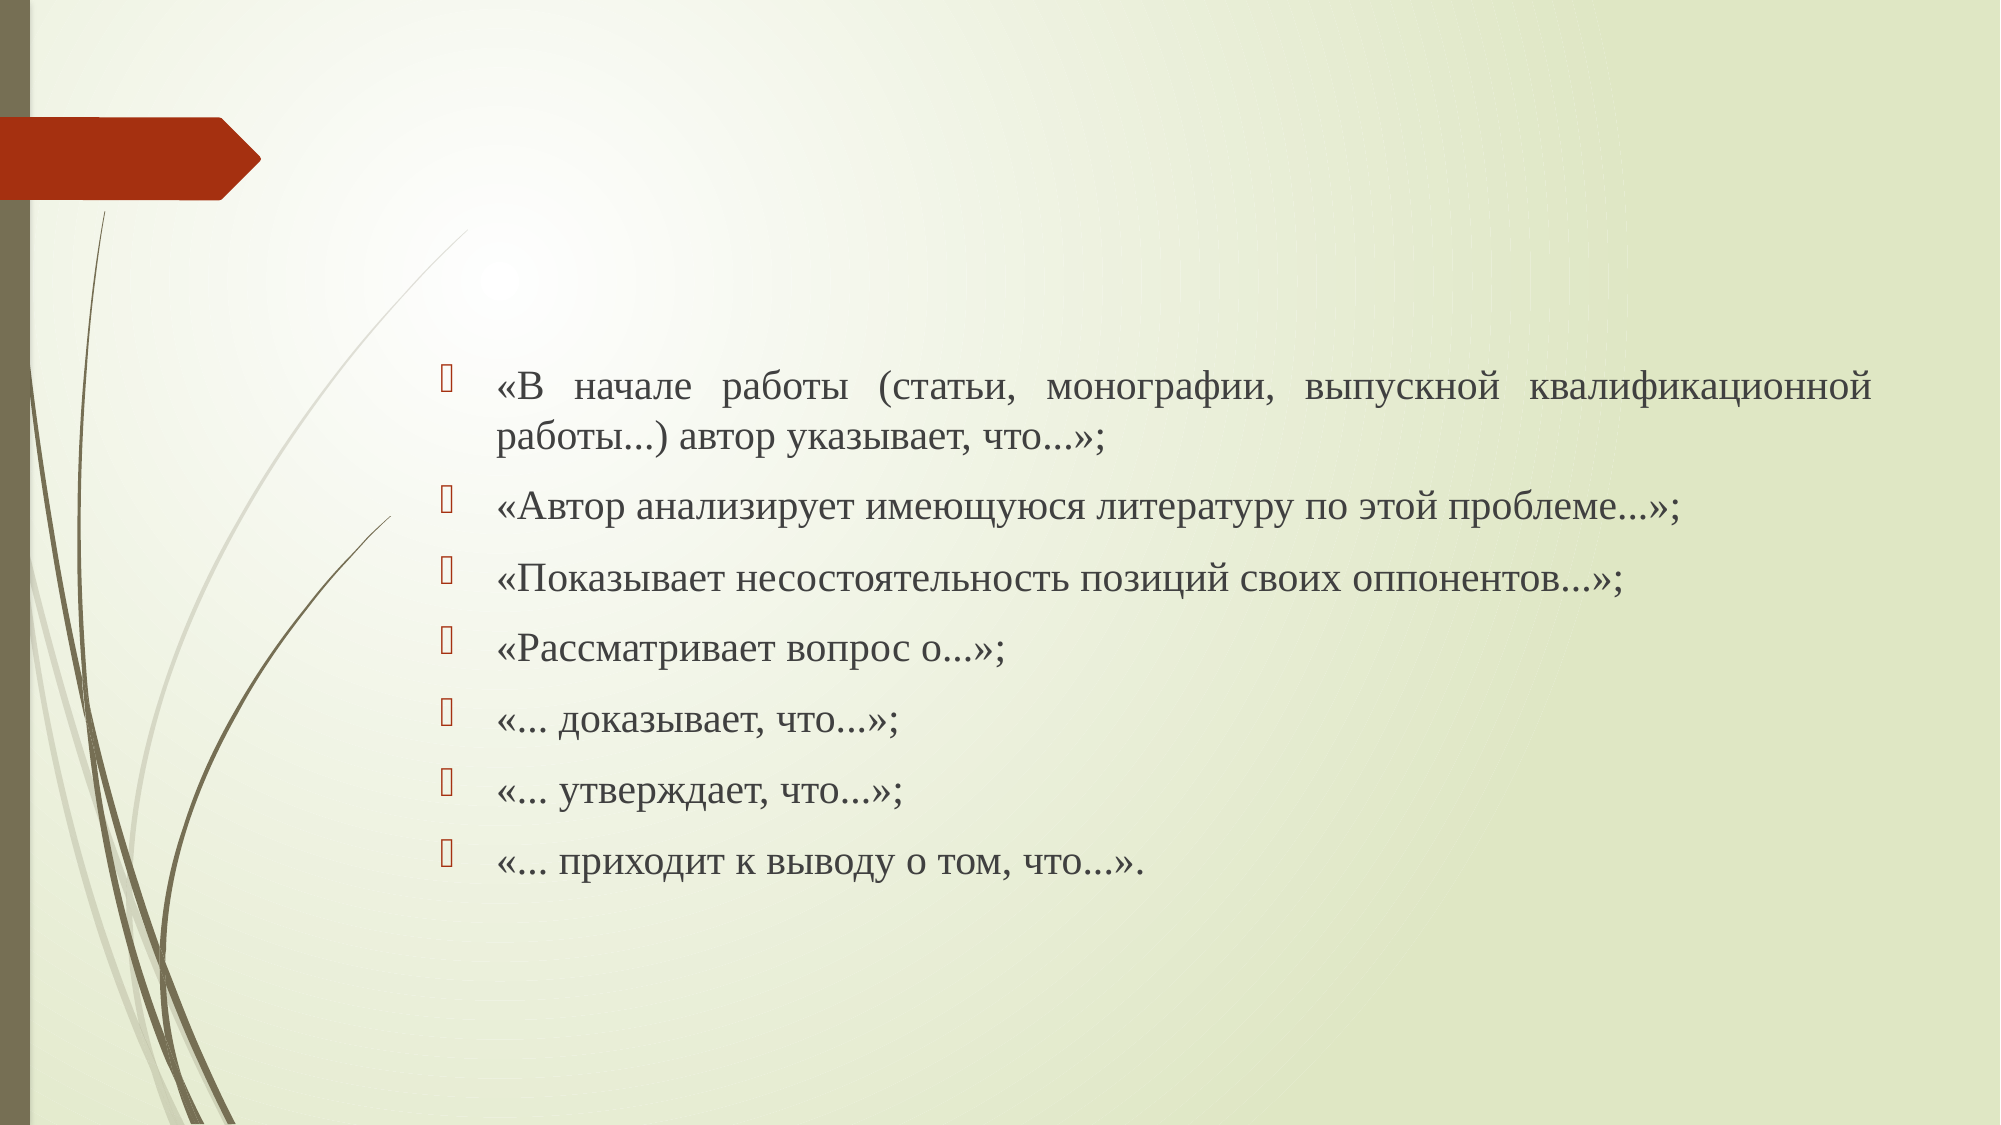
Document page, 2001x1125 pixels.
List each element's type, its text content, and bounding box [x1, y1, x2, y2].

list «В начале работы (статьи, монографии, выпускной квалификационной работы...) автор указывает, что...»; «Автор анализирует имеющуюся литературу по этой проблеме...»; «Показывает несостоятельность позиций своих оппонентов...»; «Рассматривает вопрос о...»; «... доказывает, что...»; «... утверждает, что...»; «... приходит к выводу о том, что...». [424, 350, 1888, 970]
